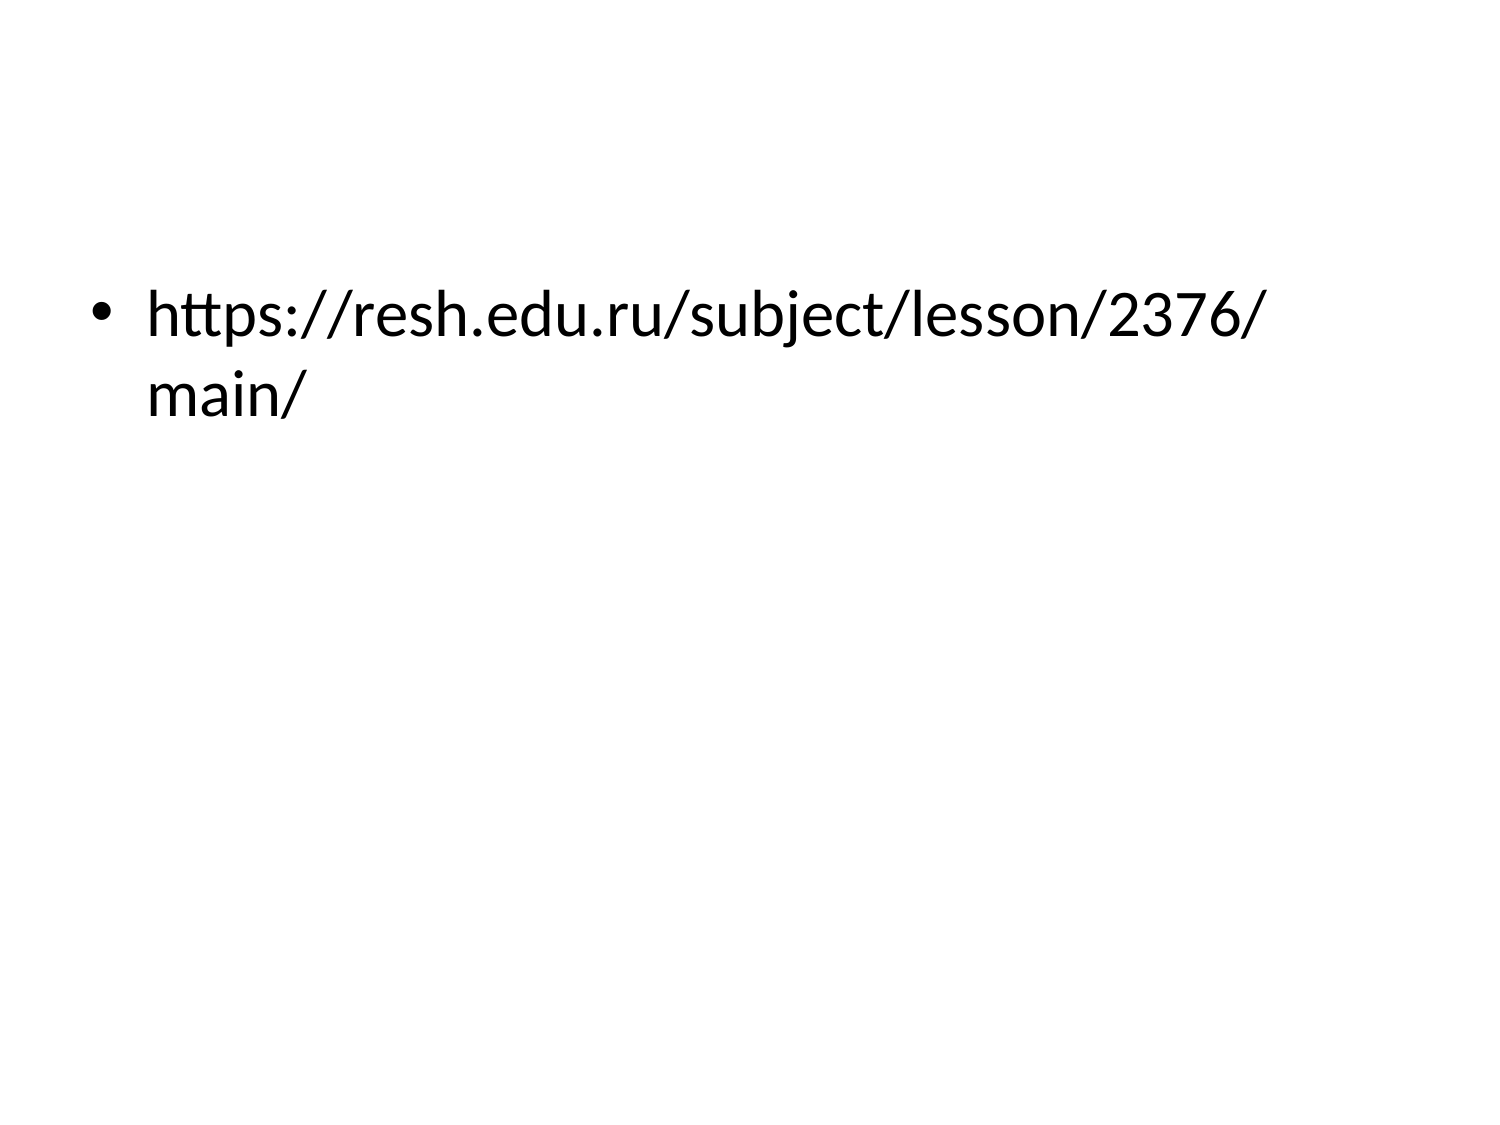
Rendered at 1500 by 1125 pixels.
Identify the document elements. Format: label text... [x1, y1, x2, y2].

list https://resh.edu.ru/subject/lesson/2376/main/ [75, 262, 1425, 1005]
